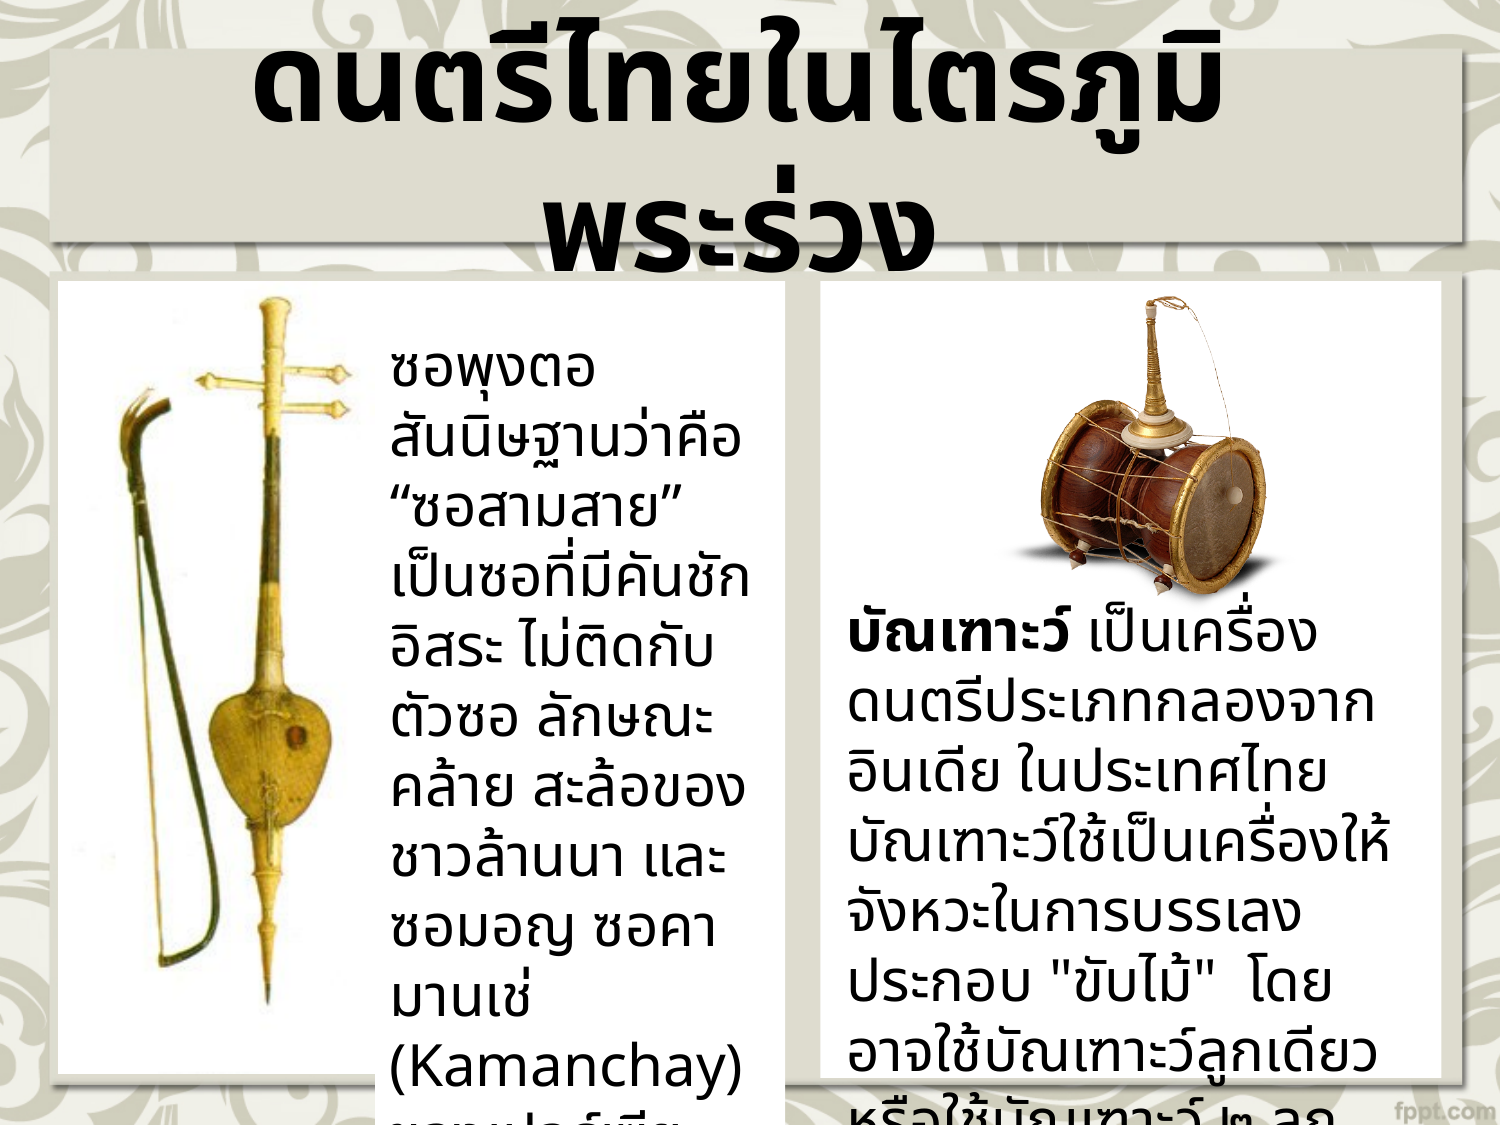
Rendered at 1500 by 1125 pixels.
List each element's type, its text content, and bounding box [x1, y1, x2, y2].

title ดนตรีไทยในไตรภูมิพระร่วง [64, 58, 1416, 235]
picture [866, 280, 1337, 615]
picture [0, 0, 1500, 1125]
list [58, 280, 376, 1075]
text_box [1333, 279, 1443, 1080]
text_box ซอพุงตอ สันนิษฐานว่าคือ “ซอสามสาย” เป็นซอที่มีคันชักอิสระ ไม่ติดกับตัวซอ ลักษณะคล้าย สะล้อของชาวล้านนา และซอมอญ ซอคามานเช่ (Kamanchay) ของเปอร์เซีย และ รีบับ (Rebab) ของอินโดนีเซียและมาเลเซีย [375, 281, 786, 1125]
text_box [818, 279, 867, 1080]
text_box บัณเฑาะว์ เป็นเครื่องดนตรีประเภทกลองจากอินเดีย ในประเทศไทย บัณเฑาะว์ใช้เป็นเครื่องให้จังหวะในการบรรเลงประกอบ "ขับไม้" โดยอาจใช้บัณเฑาะว์ลูกเดียว หรือใช้บัณเฑาะว์ ๒ ลูก ไกวพร้อมกันทั้งสองมือ [831, 585, 1430, 1125]
